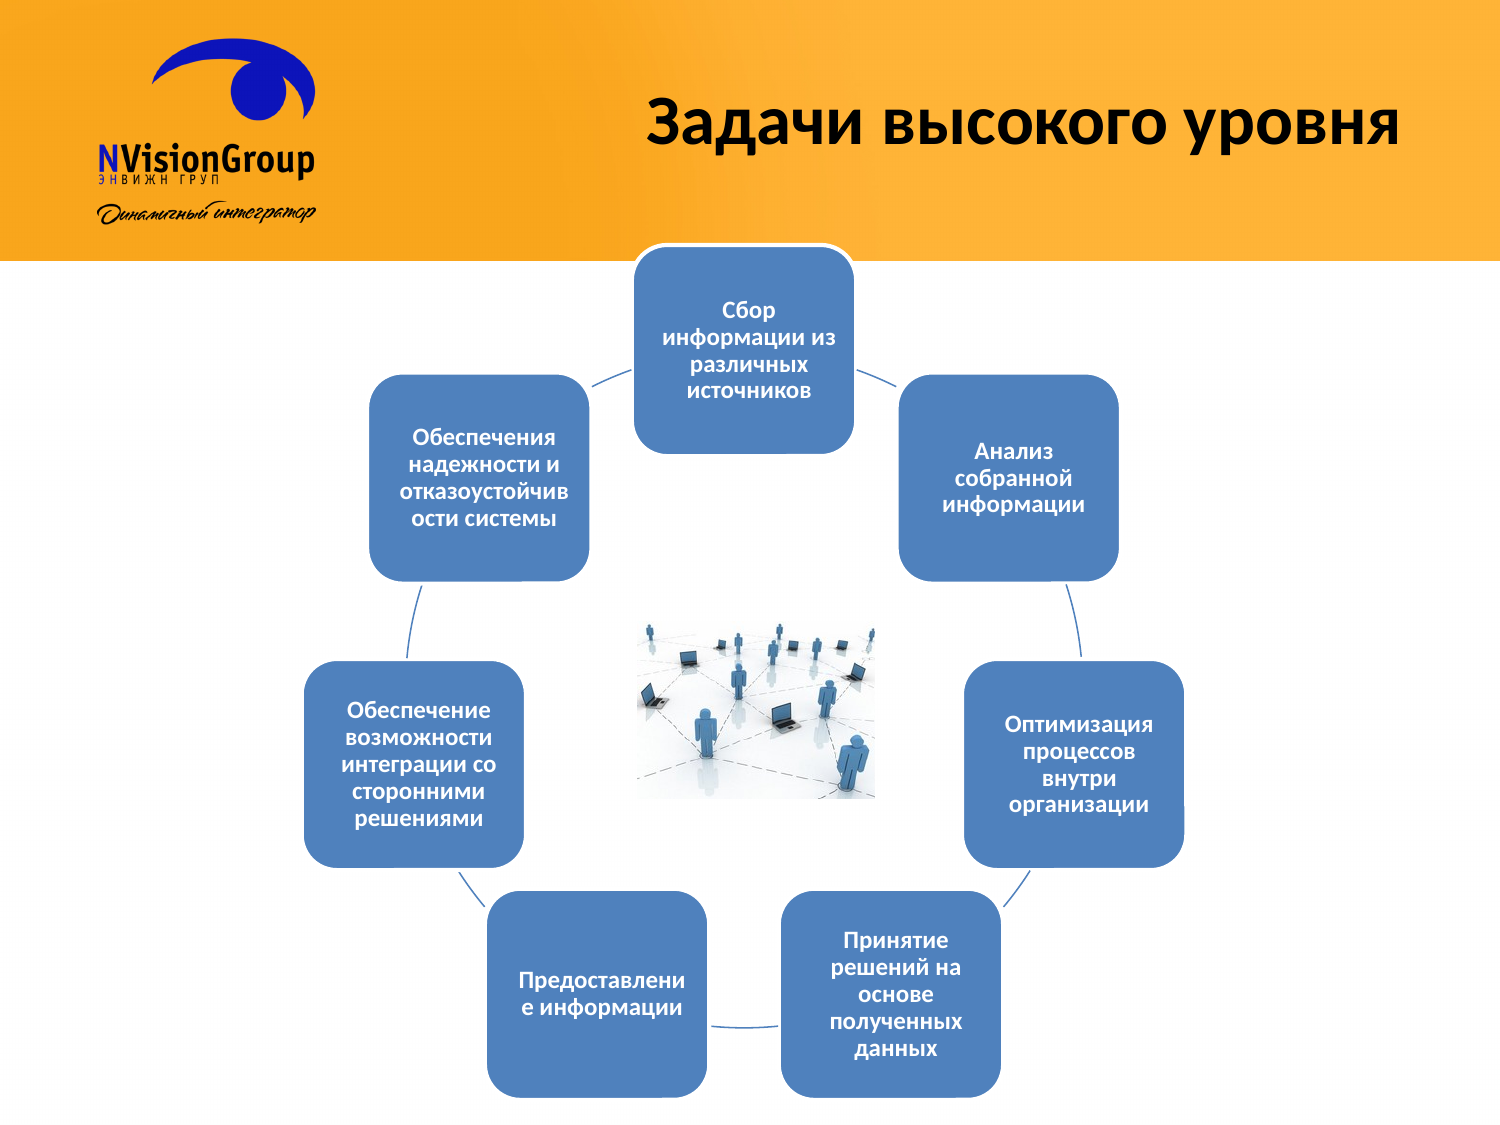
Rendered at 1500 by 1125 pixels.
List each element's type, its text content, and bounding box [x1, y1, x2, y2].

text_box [135, 290, 1353, 1055]
picture [0, 0, 1500, 1125]
title Задачи высокого уровня [407, 0, 1418, 232]
